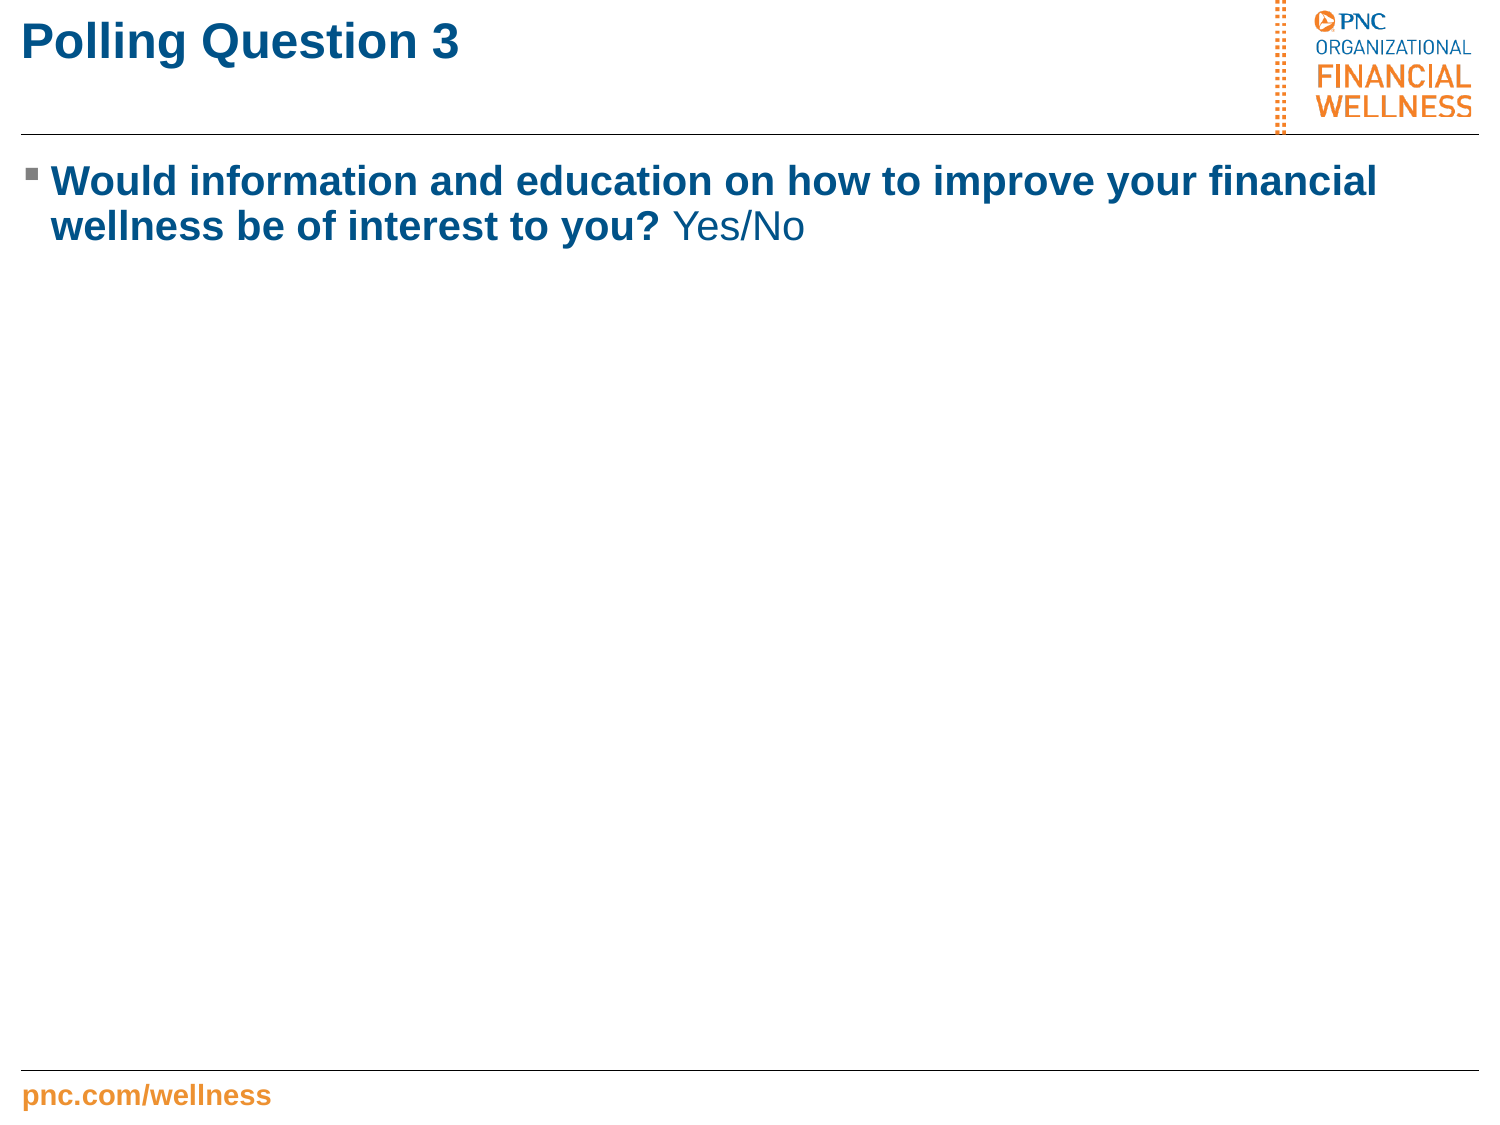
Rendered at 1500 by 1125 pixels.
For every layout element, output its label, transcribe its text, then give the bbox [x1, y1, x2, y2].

list Would information and education on how to improve your financial wellness be of interest to you? Yes/No [20, 159, 1479, 1028]
title Polling Question 3 [20, 18, 1295, 69]
picture [1275, 0, 1500, 135]
